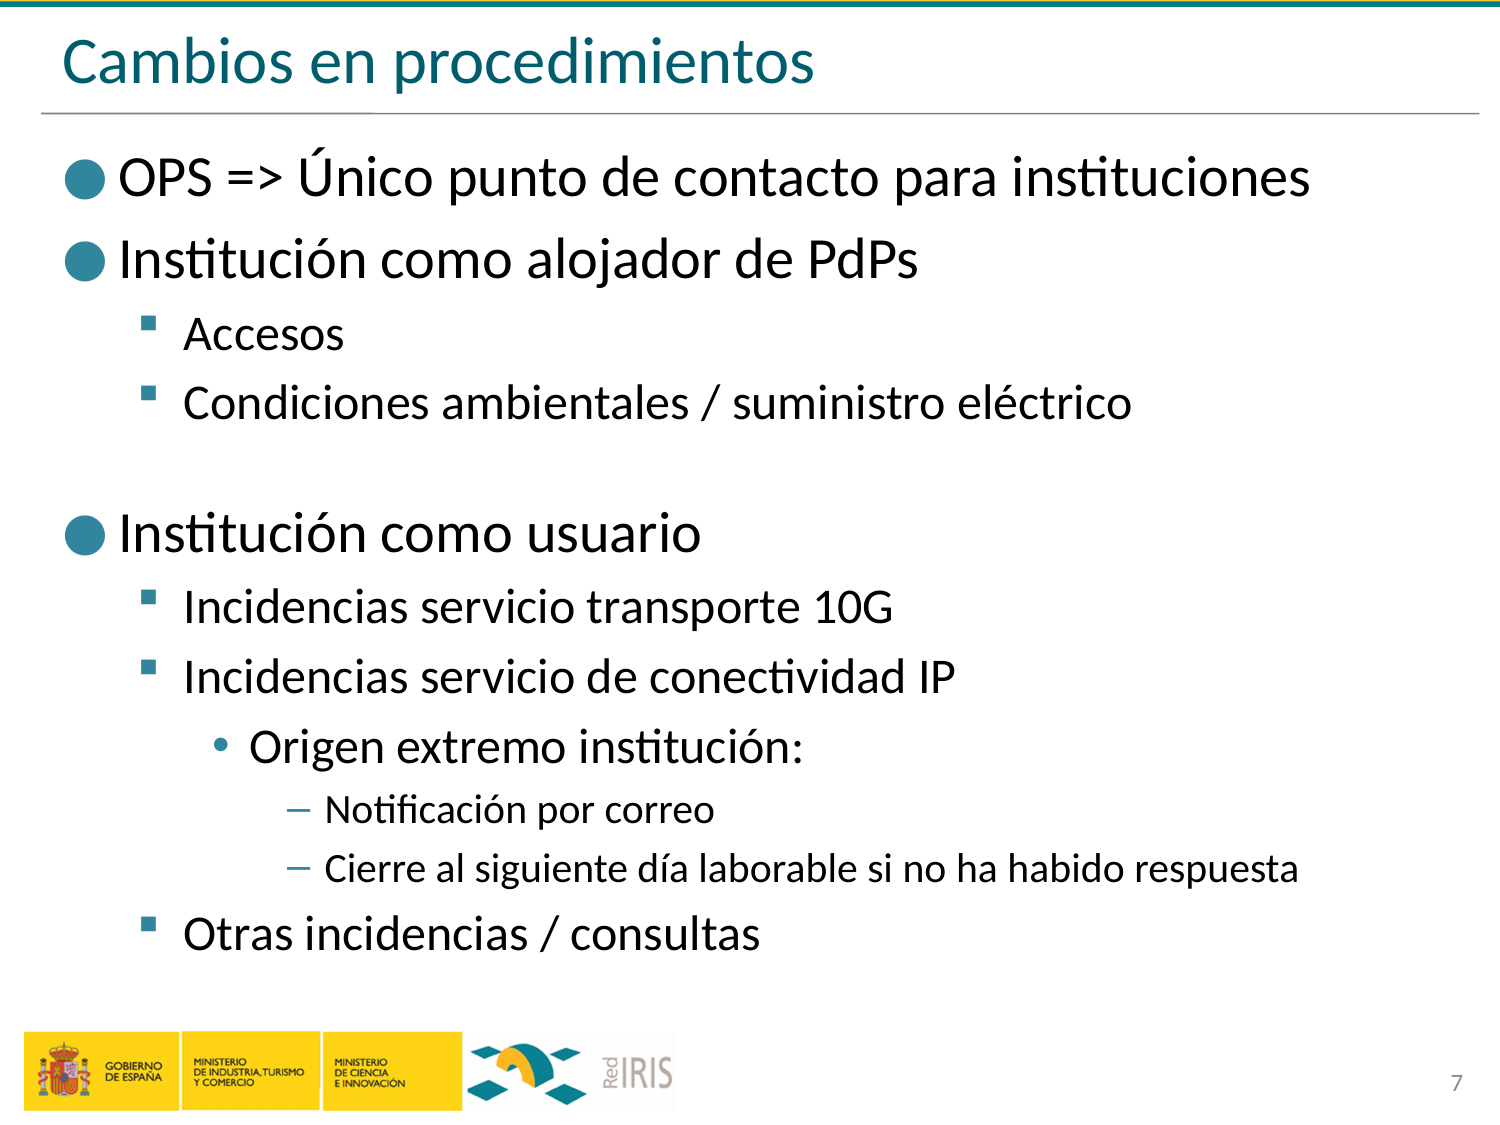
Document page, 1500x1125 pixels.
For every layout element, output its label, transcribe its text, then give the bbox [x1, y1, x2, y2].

picture [24, 1031, 675, 1111]
slide_number 7 [1397, 1051, 1479, 1111]
title Cambios en procedimientos [46, 0, 1148, 114]
list OPS => Único punto de contacto para instituciones Institución como alojador de PdPs Accesos Condiciones ambientales / suministro eléctrico Institución como usuario Incidencias servicio transporte 10G Incidencias servicio de conectividad IP Origen extremo institución: Notificación por correo Cierre al siguiente día laborable si no ha habido respuesta Otras incidencias / consultas [46, 130, 1398, 1025]
